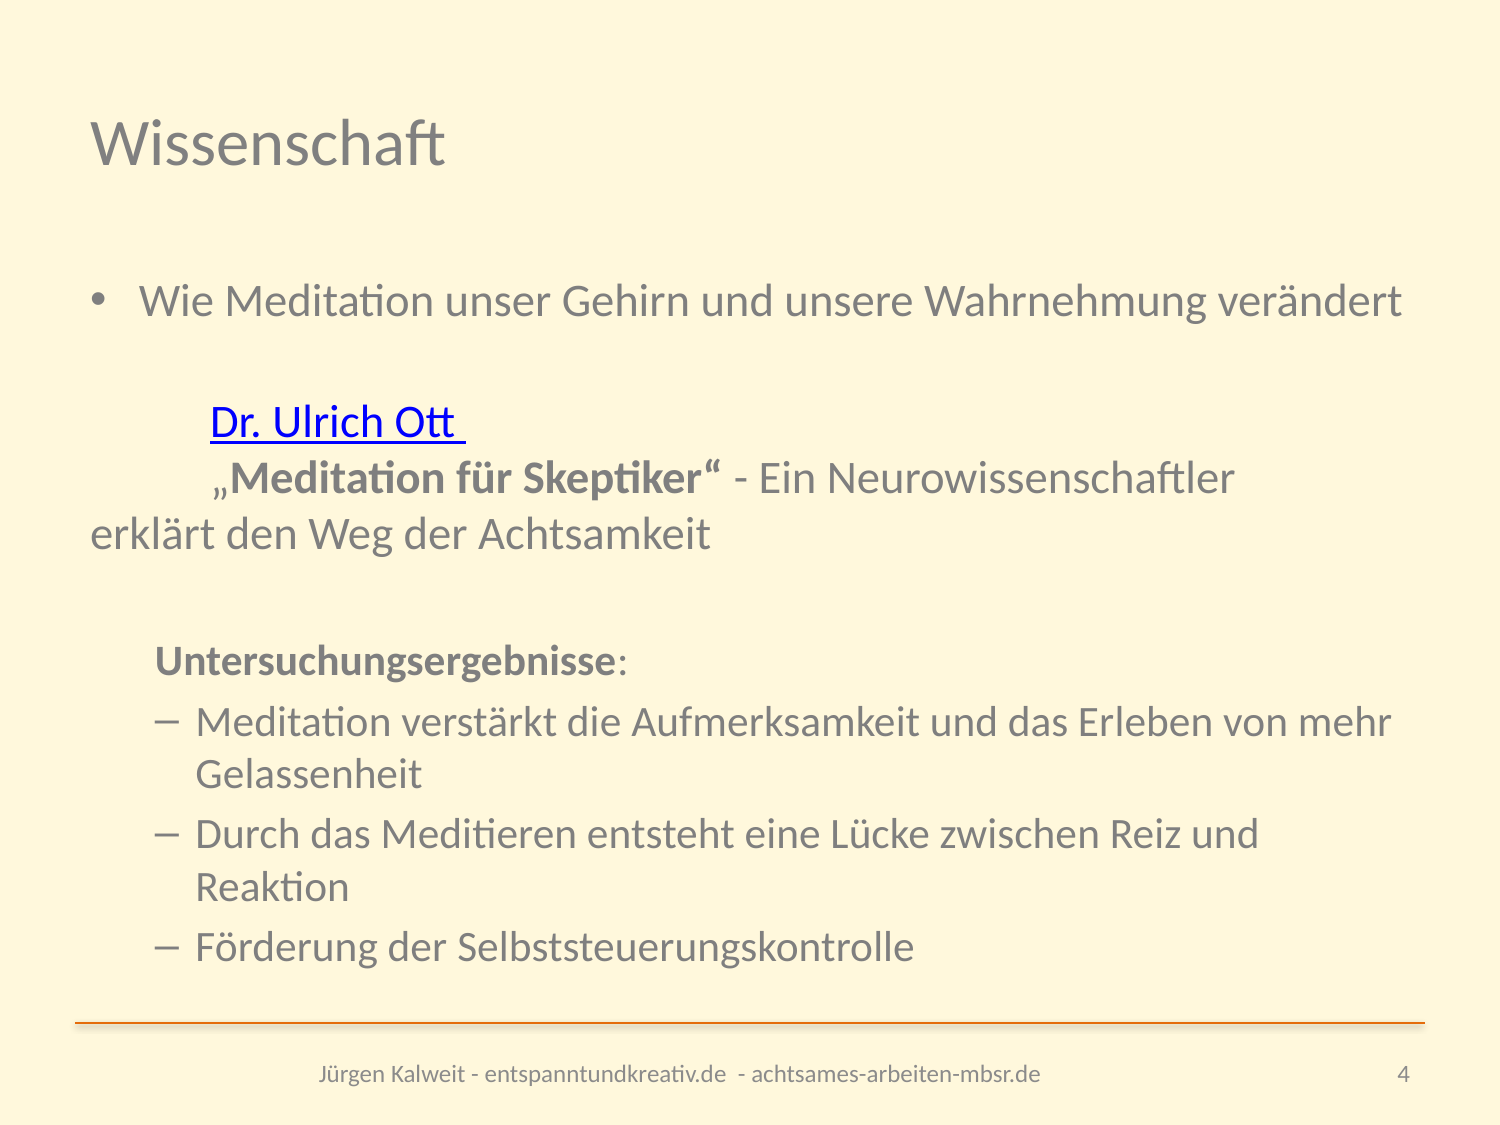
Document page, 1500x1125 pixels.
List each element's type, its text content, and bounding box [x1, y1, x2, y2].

footer Jürgen Kalweit - entspanntundkreativ.de - achtsames-arbeiten-mbsr.de [75, 1042, 1293, 1103]
title Wissenschaft [75, 45, 1425, 233]
slide_number 4 [1322, 1042, 1425, 1103]
list Wie Meditation unser Gehirn und unsere Wahrnehmung verändert Dr. Ulrich Ott „Meditation für Skeptiker“ - Ein Neurowissenschaftler erklärt den Weg der Achtsamkeit Untersuchungsergebnisse: Meditation verstärkt die Aufmerksamkeit und das Erleben von mehr Gelassenheit Durch das Meditieren entsteht eine Lücke zwischen Reiz und Reaktion Förderung der Selbststeuerungskontrolle [75, 262, 1425, 1005]
